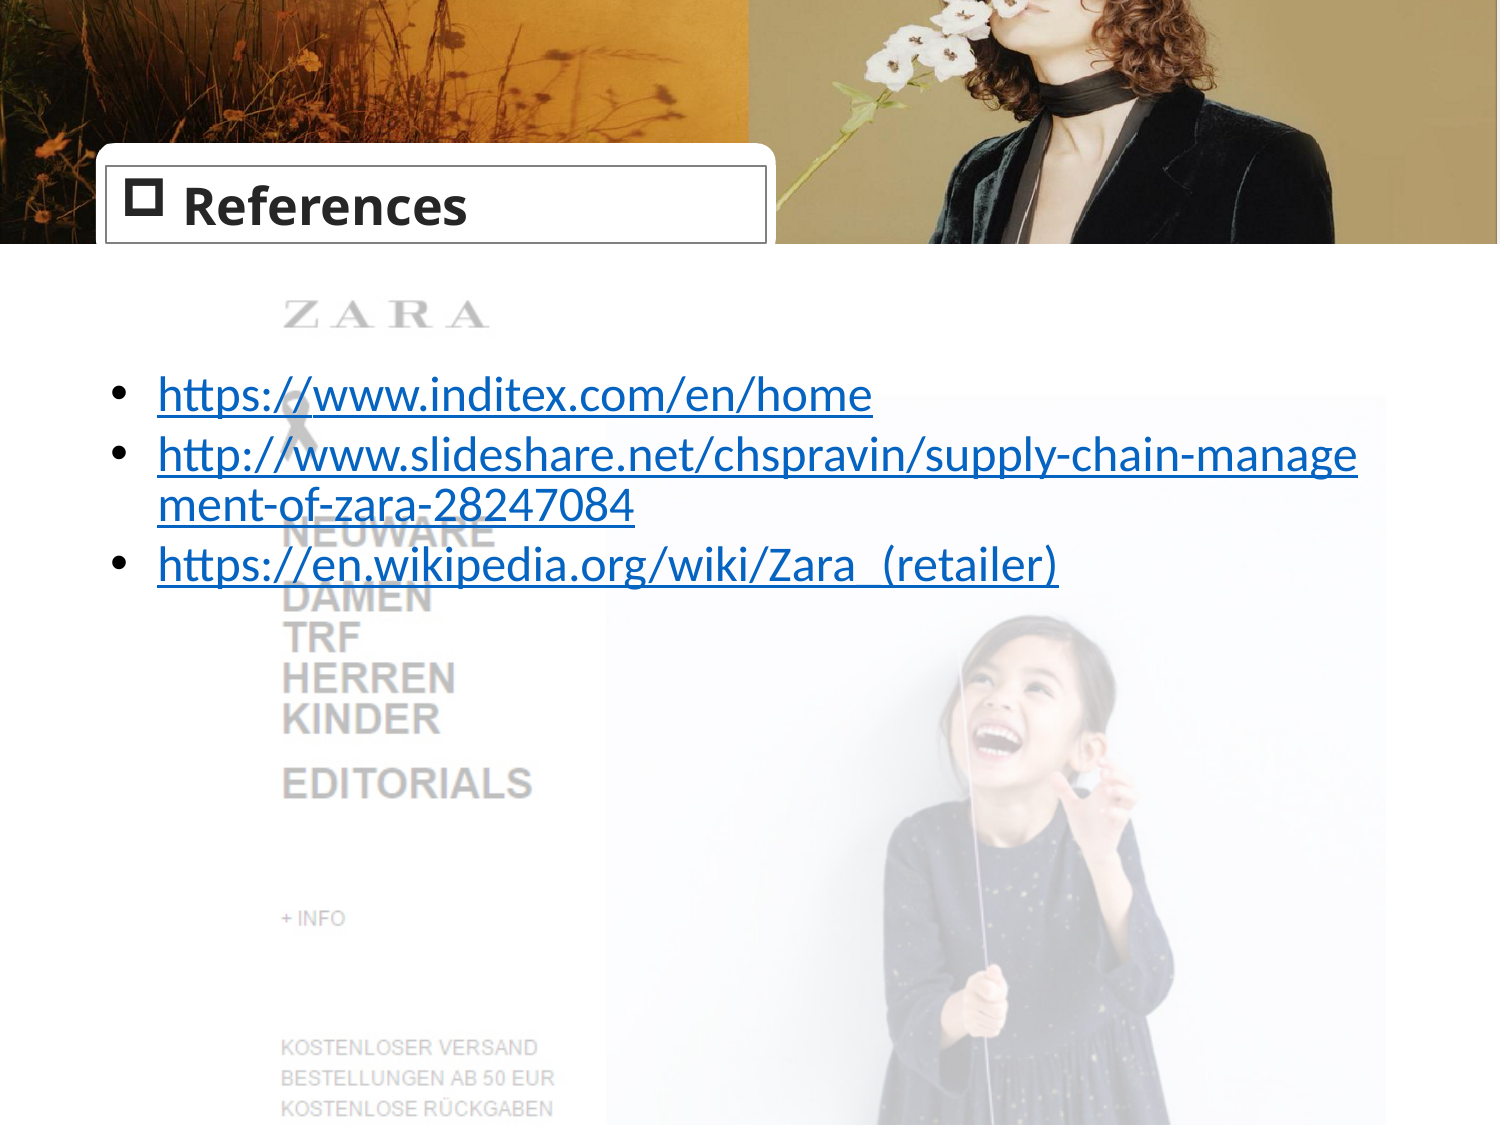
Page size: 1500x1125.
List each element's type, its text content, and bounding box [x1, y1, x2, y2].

text_box https://www.inditex.com/en/home http://www.slideshare.net/chspravin/supply-chain-management-of-zara-28247084 https://en.wikipedia.org/wiki/Zara_(retailer) [95, 354, 145, 670]
picture [145, 259, 1386, 1125]
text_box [0, 0, 1500, 259]
